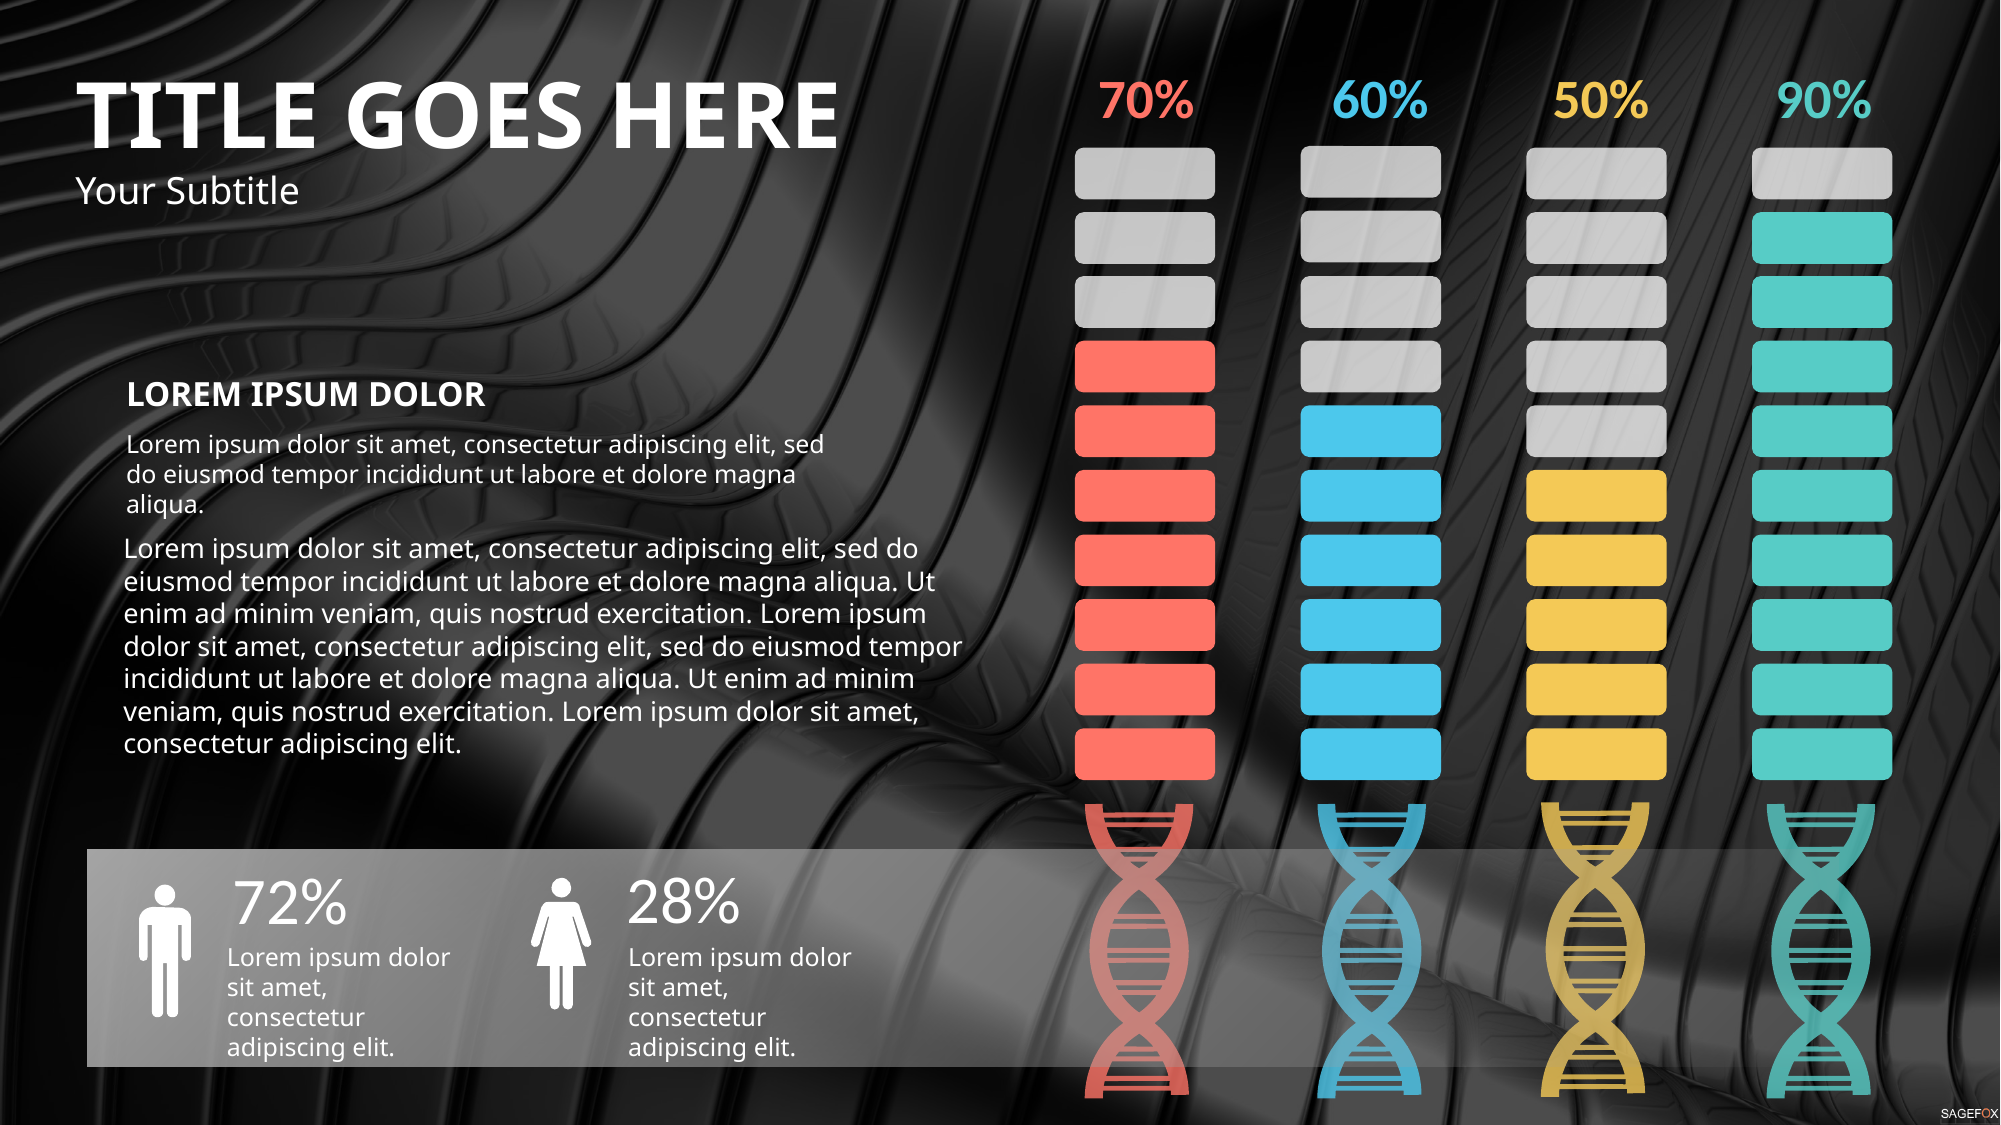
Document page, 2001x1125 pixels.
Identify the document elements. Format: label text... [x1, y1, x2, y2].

text_box [1073, 598, 1217, 652]
text_box 90% [1775, 63, 1873, 130]
text_box 28% [605, 849, 763, 944]
text_box [1751, 533, 1894, 588]
text_box Lorem ipsum dolor sit amet, consectetur adipiscing elit. [212, 934, 468, 1069]
text_box [1299, 727, 1443, 782]
text_box [1751, 211, 1894, 265]
text_box [1541, 802, 1650, 849]
text_box [763, 849, 1839, 1067]
text_box [1299, 275, 1443, 329]
text_box [1073, 533, 1217, 588]
text_box [1084, 803, 1194, 849]
text_box 70% [1097, 63, 1195, 130]
text_box [1751, 275, 1894, 329]
text_box [1073, 146, 1217, 201]
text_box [139, 884, 191, 1018]
text_box [1073, 468, 1217, 523]
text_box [530, 877, 592, 1010]
text_box Lorem ipsum dolor sit amet, consectetur adipiscing elit, sed do eiusmod tempor incididunt ut labore et dolore magna aliqua. Ut enim ad minim veniam, quis nostrud exercitation. Lorem ipsum dolor sit amet, consectetur adipiscing elit, sed do eiusmod tempor incididunt ut labore et dolore magna aliqua. Ut enim ad minim veniam, quis nostrud exercitation. Lorem ipsum dolor sit amet, consectetur adipiscing elit. [108, 524, 1006, 767]
text_box [1299, 598, 1443, 652]
text_box [1751, 468, 1894, 523]
text_box [1540, 1067, 1646, 1097]
text_box [1073, 662, 1217, 717]
text_box [1073, 339, 1217, 394]
text_box LOREM IPSUM DOLOR Lorem ipsum dolor sit amet, consectetur adipiscing elit, sed do eiusmod tempor incididunt ut labore et dolore magna aliqua. [116, 368, 870, 524]
text_box [1073, 211, 1217, 265]
text_box [1073, 404, 1217, 459]
text_box [1525, 404, 1668, 459]
text_box [1525, 662, 1668, 717]
text_box 50% [1552, 63, 1650, 130]
text_box [1317, 1067, 1422, 1099]
text_box [1299, 662, 1443, 717]
text_box Lorem ipsum dolor sit amet, consectetur adipiscing elit. [613, 934, 870, 1069]
text_box 72% [212, 850, 369, 934]
text_box [1299, 339, 1443, 394]
text_box [1751, 727, 1894, 782]
text_box [1766, 1025, 1871, 1099]
text_box 60% [1331, 63, 1429, 130]
text_box [1839, 881, 1871, 1021]
text_box TITLE GOES HERE Your Subtitle [60, 49, 1036, 220]
text_box [1751, 662, 1894, 717]
text_box [1317, 803, 1426, 849]
picture [0, 0, 2001, 1125]
text_box [86, 849, 613, 1067]
text_box [1299, 144, 1443, 199]
text_box [1525, 598, 1668, 652]
text_box [1525, 339, 1668, 394]
text_box [1751, 339, 1894, 394]
text_box [1073, 275, 1217, 329]
text_box [1299, 533, 1443, 588]
text_box [1525, 727, 1668, 782]
text_box [1751, 404, 1894, 459]
text_box [1525, 211, 1668, 265]
text_box [1299, 209, 1443, 264]
text_box [1525, 533, 1668, 588]
text_box [1751, 598, 1894, 652]
text_box [1525, 275, 1668, 329]
text_box [1299, 468, 1443, 523]
text_box [1766, 803, 1876, 878]
text_box [1084, 1067, 1189, 1099]
text_box [1299, 404, 1443, 459]
text_box [1525, 146, 1668, 201]
text_box [1751, 146, 1894, 201]
text_box [1525, 468, 1668, 523]
text_box [1073, 727, 1217, 782]
